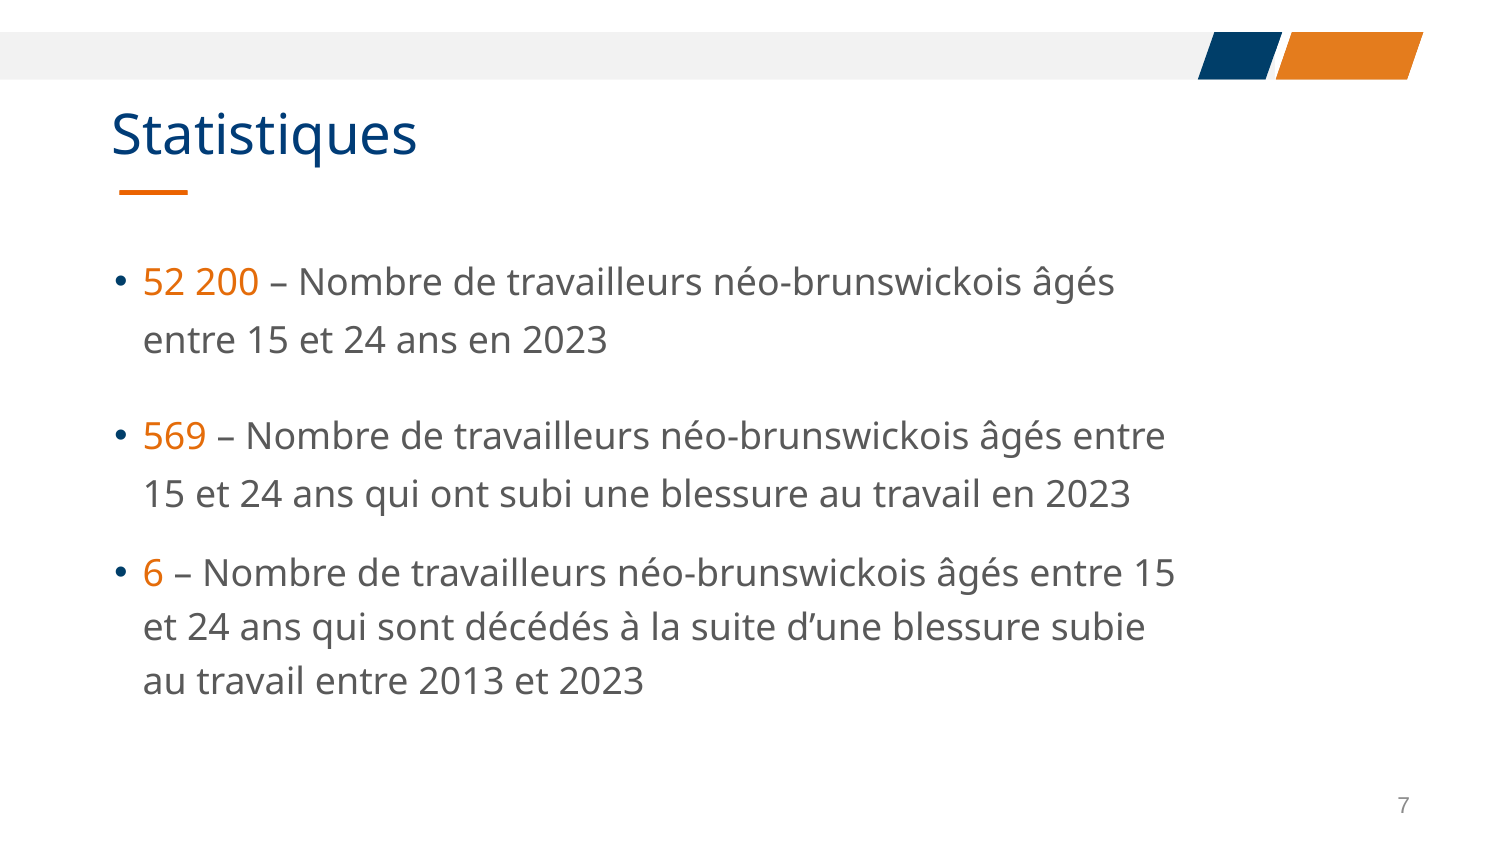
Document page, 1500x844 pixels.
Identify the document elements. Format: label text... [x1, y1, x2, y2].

slide_number 7 [1074, 782, 1425, 828]
title Statistiques [100, 32, 1400, 172]
text_box [118, 189, 188, 196]
list 52 200 – Nombre de travailleurs néo-brunswickois âgés entre 15 et 24 ans en 2023 569 – Nombre de travailleurs néo-brunswickois âgés entre 15 et 24 ans qui ont subi une blessure au travail en 2023 6 – Nombre de travailleurs néo-brunswickois âgés entre 15 et 24 ans qui sont décédés à la suite d’une blessure subie au travail entre 2013 et 2023 [103, 238, 1199, 779]
